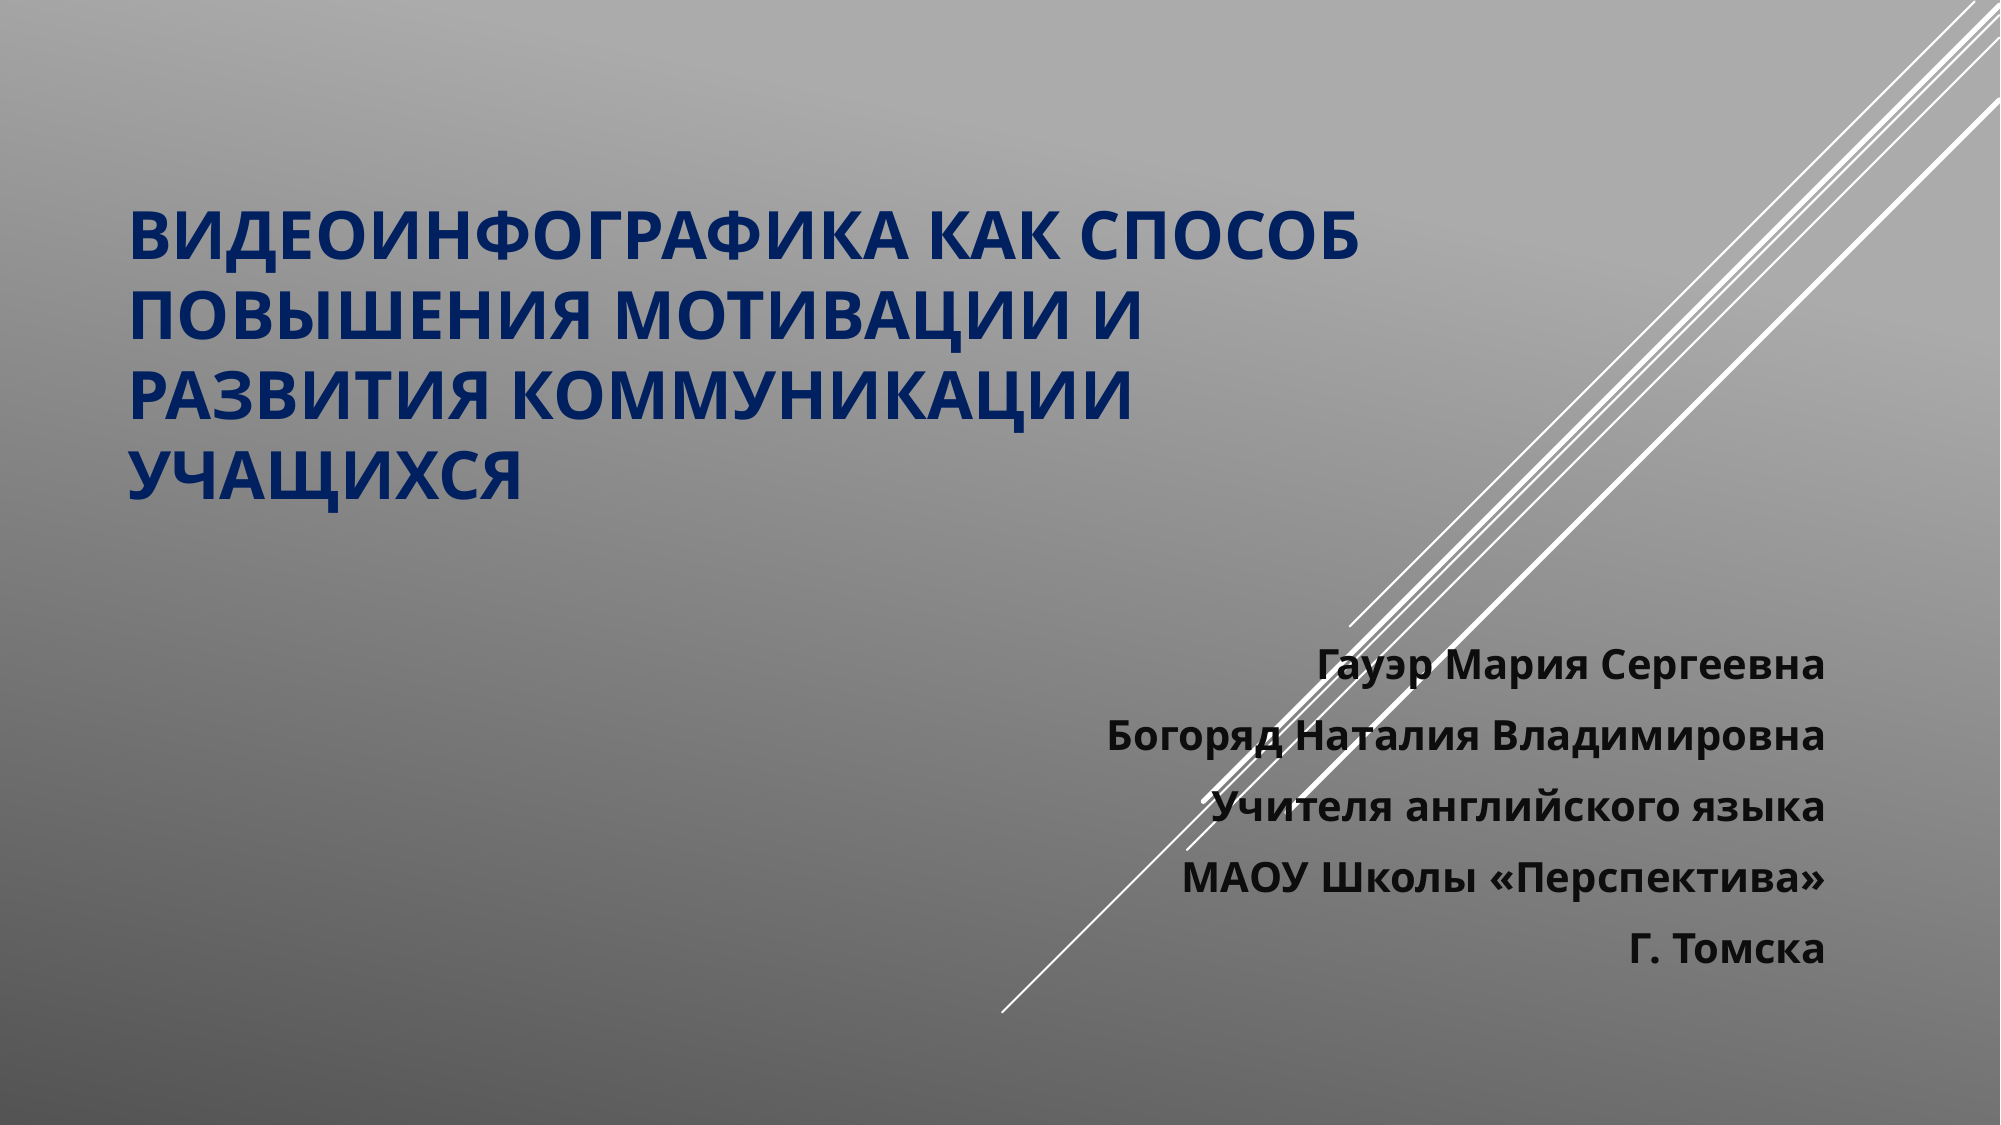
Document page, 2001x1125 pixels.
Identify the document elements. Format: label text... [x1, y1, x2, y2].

title ВИДЕОИНФОГРАФИКА КАК СПОСОБ ПОВЫШЕНИЯ МОТИВАЦИИ И РАЗВИТИЯ КОММУНИКАЦИИ УЧАЩИХСЯ [112, 112, 1530, 600]
subtitle Гауэр Мария Сергеевна Богоряд Наталия Владимировна Учителя английского языка МАОУ Школы «Перспектива» Г. Томска [856, 630, 1842, 1015]
